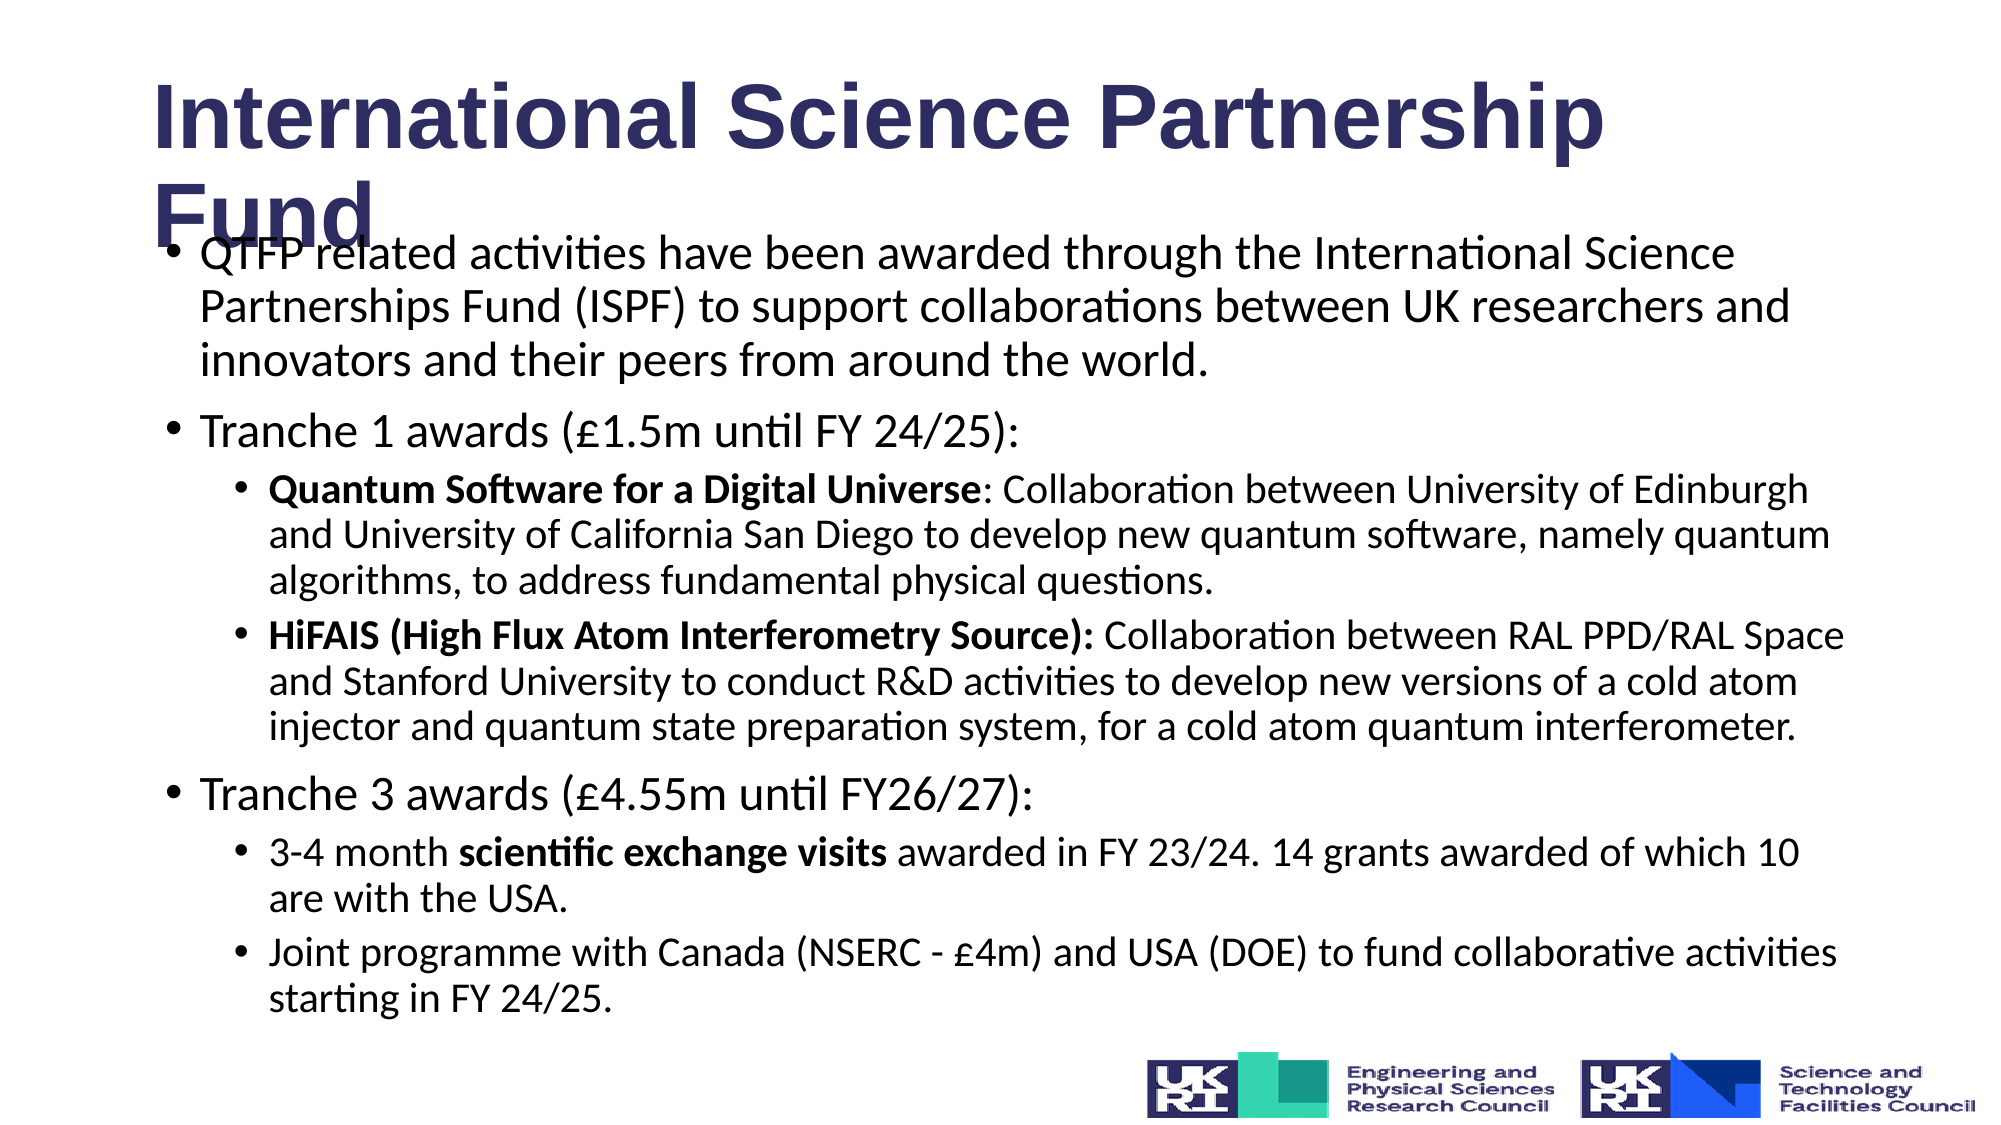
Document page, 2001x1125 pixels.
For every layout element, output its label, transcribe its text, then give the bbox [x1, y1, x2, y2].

title International Science Partnership Fund [137, 59, 1863, 278]
list QTFP related activities have been awarded through the International Science Partnerships Fund (ISPF) to support collaborations between UK researchers and innovators and their peers from around the world. Tranche 1 awards (£1.5m until FY 24/25): Quantum Software for a Digital Universe: Collaboration between University of Edinburgh and University of California San Diego to develop new quantum software, namely quantum algorithms, to address fundamental physical questions. HiFAIS (High Flux Atom Interferometry Source): Collaboration between RAL PPD/RAL Space and Stanford University to conduct R&D activities to develop new versions of a cold atom injector and quantum state preparation system, for a cold atom quantum interferometer. Tranche 3 awards (£4.55m until FY26/27): 3-4 month scientific exchange visits awarded in FY 23/24. 14 grants awarded of which 10 are with the USA. Joint programme with Canada (NSERC - £4m) and USA (DOE) to fund collaborative activities starting in FY 24/25. [150, 218, 1876, 1080]
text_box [1147, 1015, 1980, 1125]
